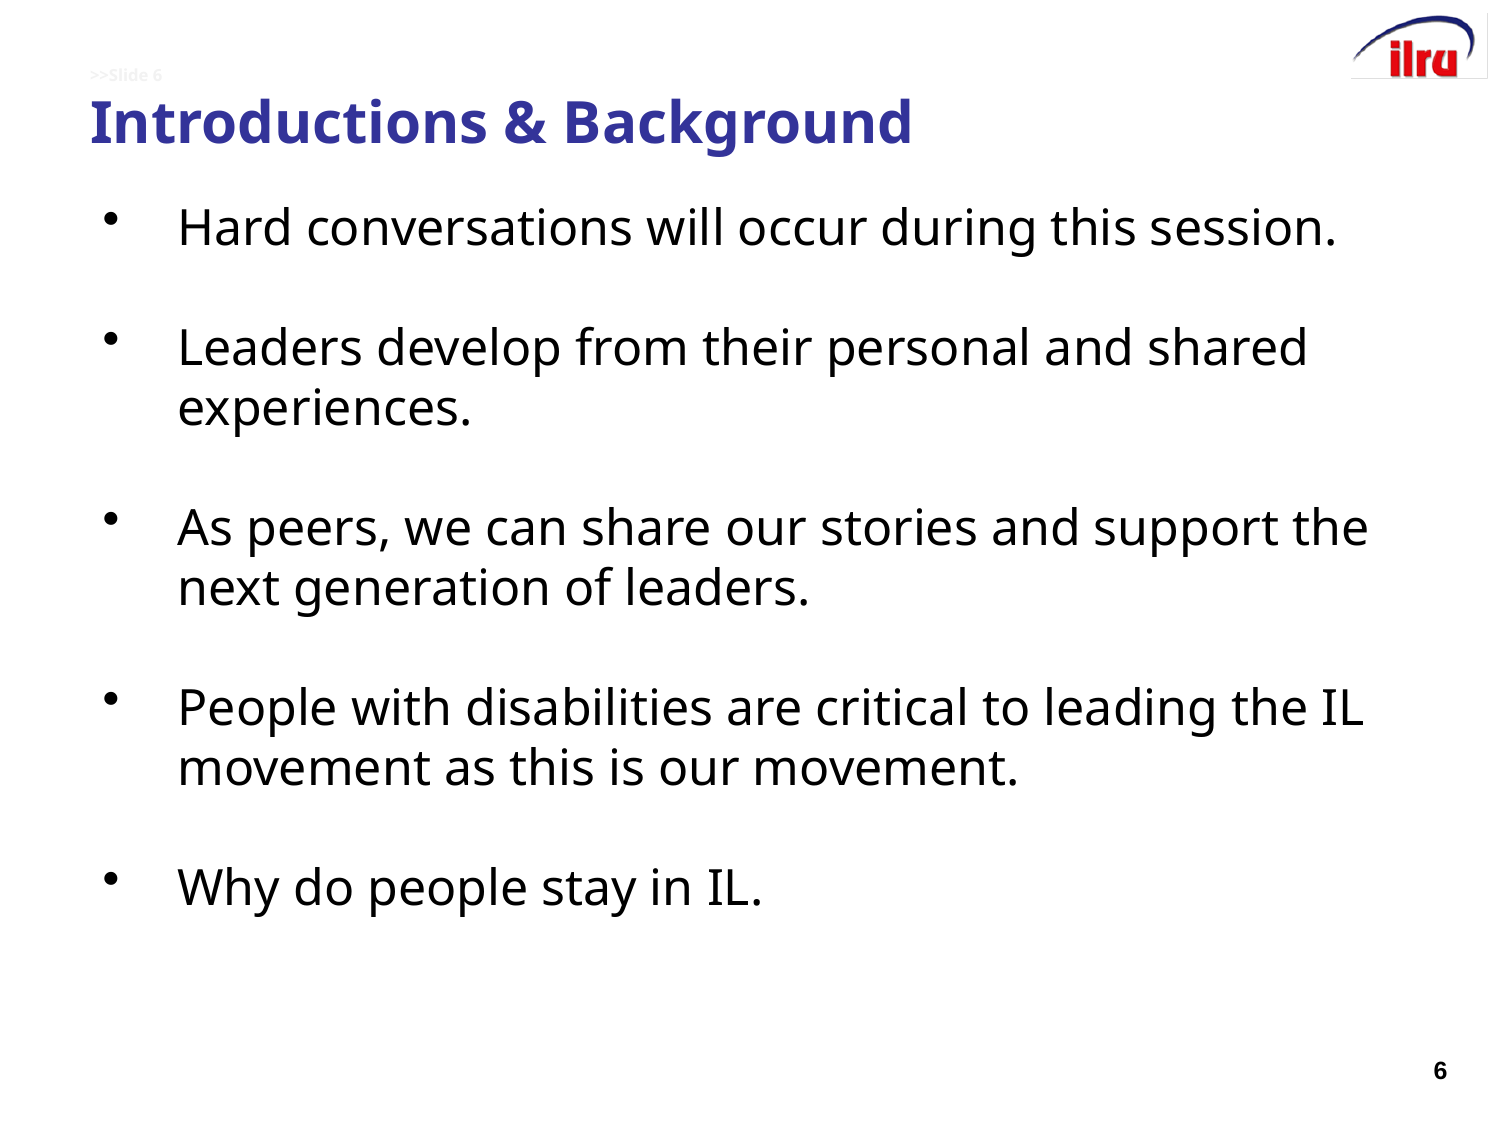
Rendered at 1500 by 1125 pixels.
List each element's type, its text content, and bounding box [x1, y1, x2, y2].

slide_number 6 [1074, 1047, 1463, 1088]
title >>Slide 6 Introductions & Background [74, 44, 1338, 176]
picture [1350, 12, 1488, 79]
list Hard conversations will occur during this session. Leaders develop from their personal and shared experiences. As peers, we can share our stories and support the next generation of leaders. People with disabilities are critical to leading the IL movement as this is our movement. Why do people stay in IL. [49, 187, 1463, 1048]
